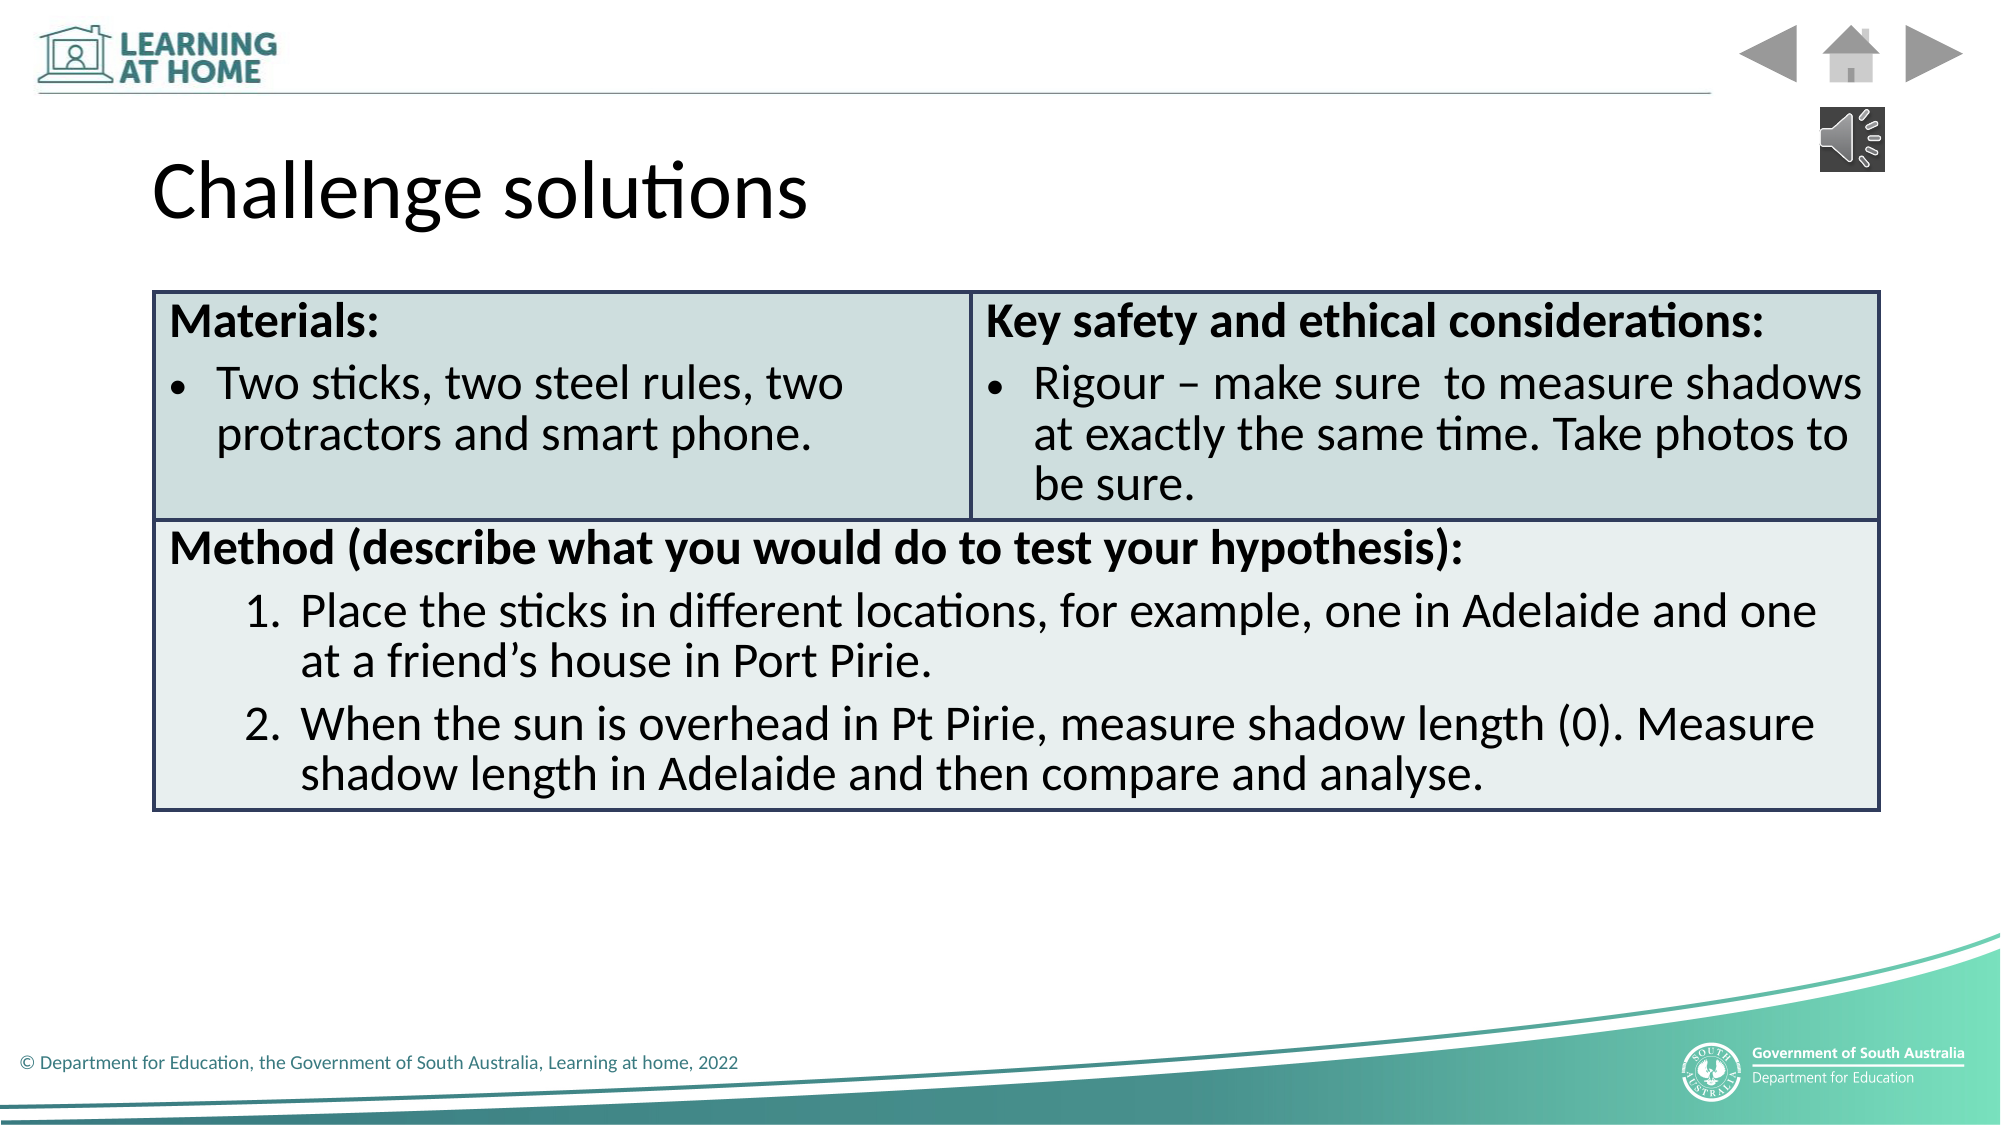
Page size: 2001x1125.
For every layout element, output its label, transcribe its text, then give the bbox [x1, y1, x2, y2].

table_header Materials: Two sticks, two steel rules, two protractors and smart phone. [156, 294, 969, 518]
title Challenge solutions [137, 138, 1863, 247]
table_cell Method (describe what you would do to test your hypothesis): Place the sticks in different locations, for example, one in Adelaide and one at a friend’s house in Port Pirie. When the sun is overhead in Pt Pirie, measure shadow length (0). Measure shadow length in Adelaide and then compare and analyse. [156, 522, 1877, 808]
table_header Key safety and ethical considerations: Rigour – make sure to measure shadows at exactly the same time. Take photos to be sure. [973, 294, 1877, 518]
picture [0, 0, 2001, 1125]
